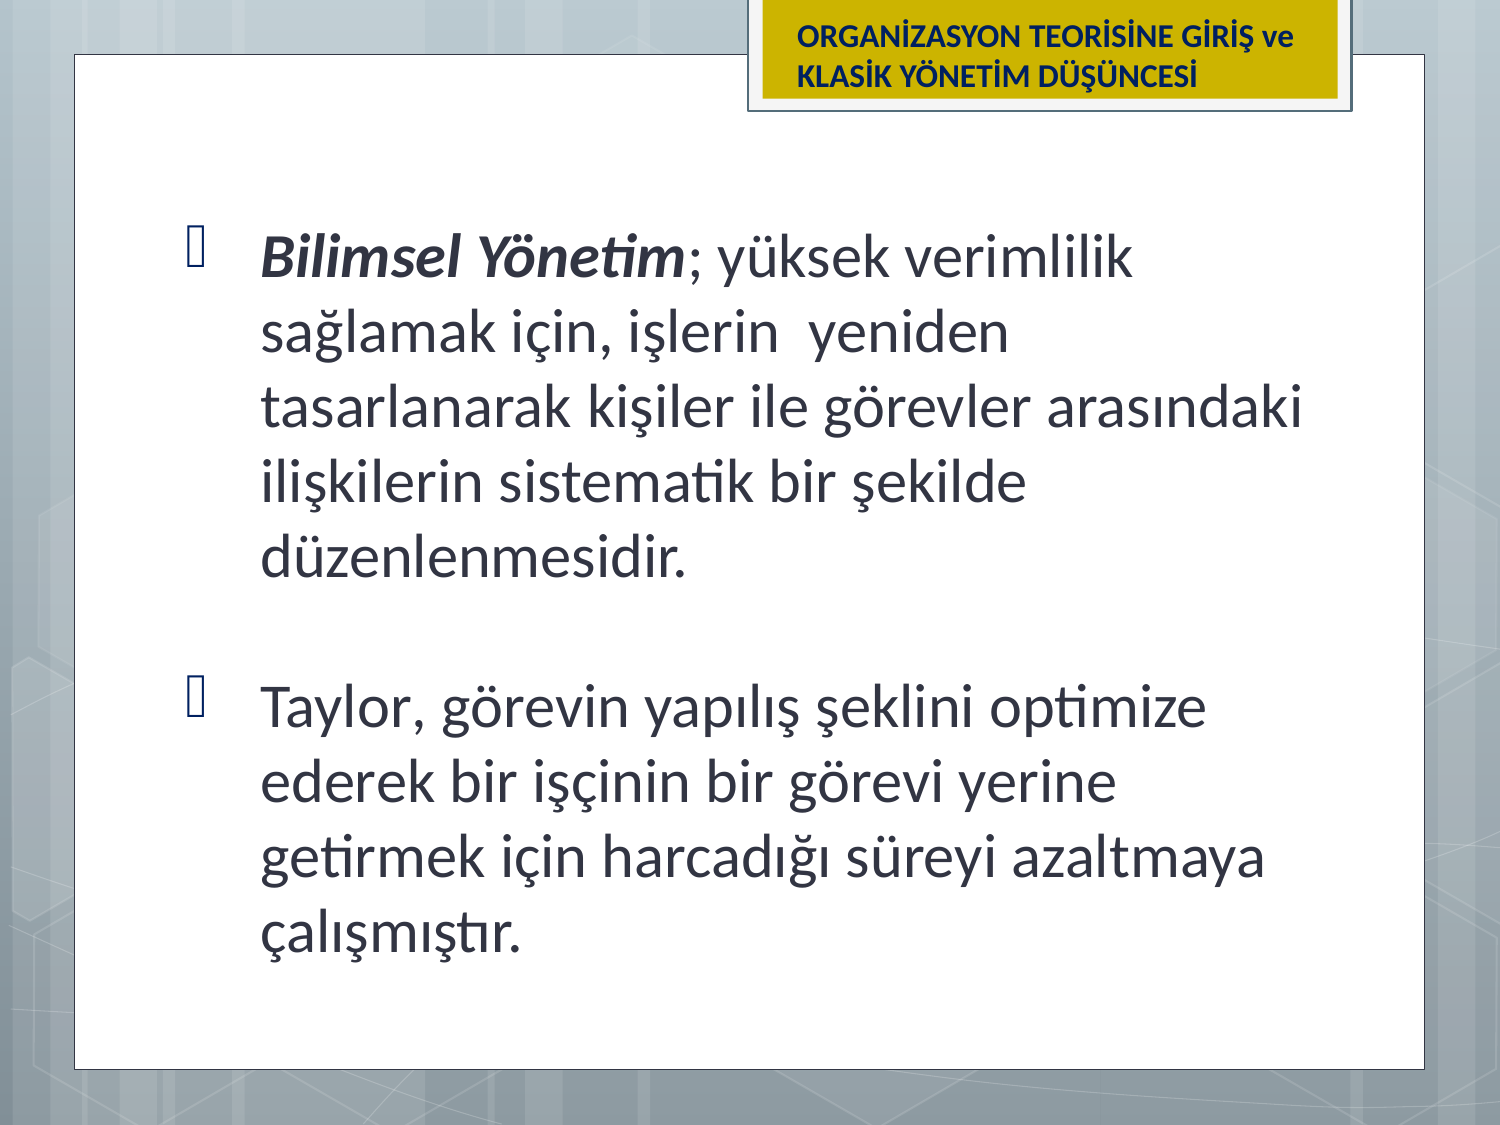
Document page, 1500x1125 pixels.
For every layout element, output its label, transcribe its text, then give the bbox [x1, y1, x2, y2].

text_box Bilimsel Yönetim; yüksek verimlilik sağlamak için, işlerin yeniden tasarlanarak kişiler ile görevler arasındaki ilişkilerin sistematik bir şekilde düzenlenmesidir. Taylor, görevin yapılış şeklini optimize ederek bir işçinin bir görevi yerine getirmek için harcadığı süreyi azaltmaya çalışmıştır. [170, 208, 1353, 973]
text_box ORGANİZASYON TEORİSİNE GİRİŞ ve KLASİK YÖNETİM DÜŞÜNCESİ [782, 6, 1353, 177]
